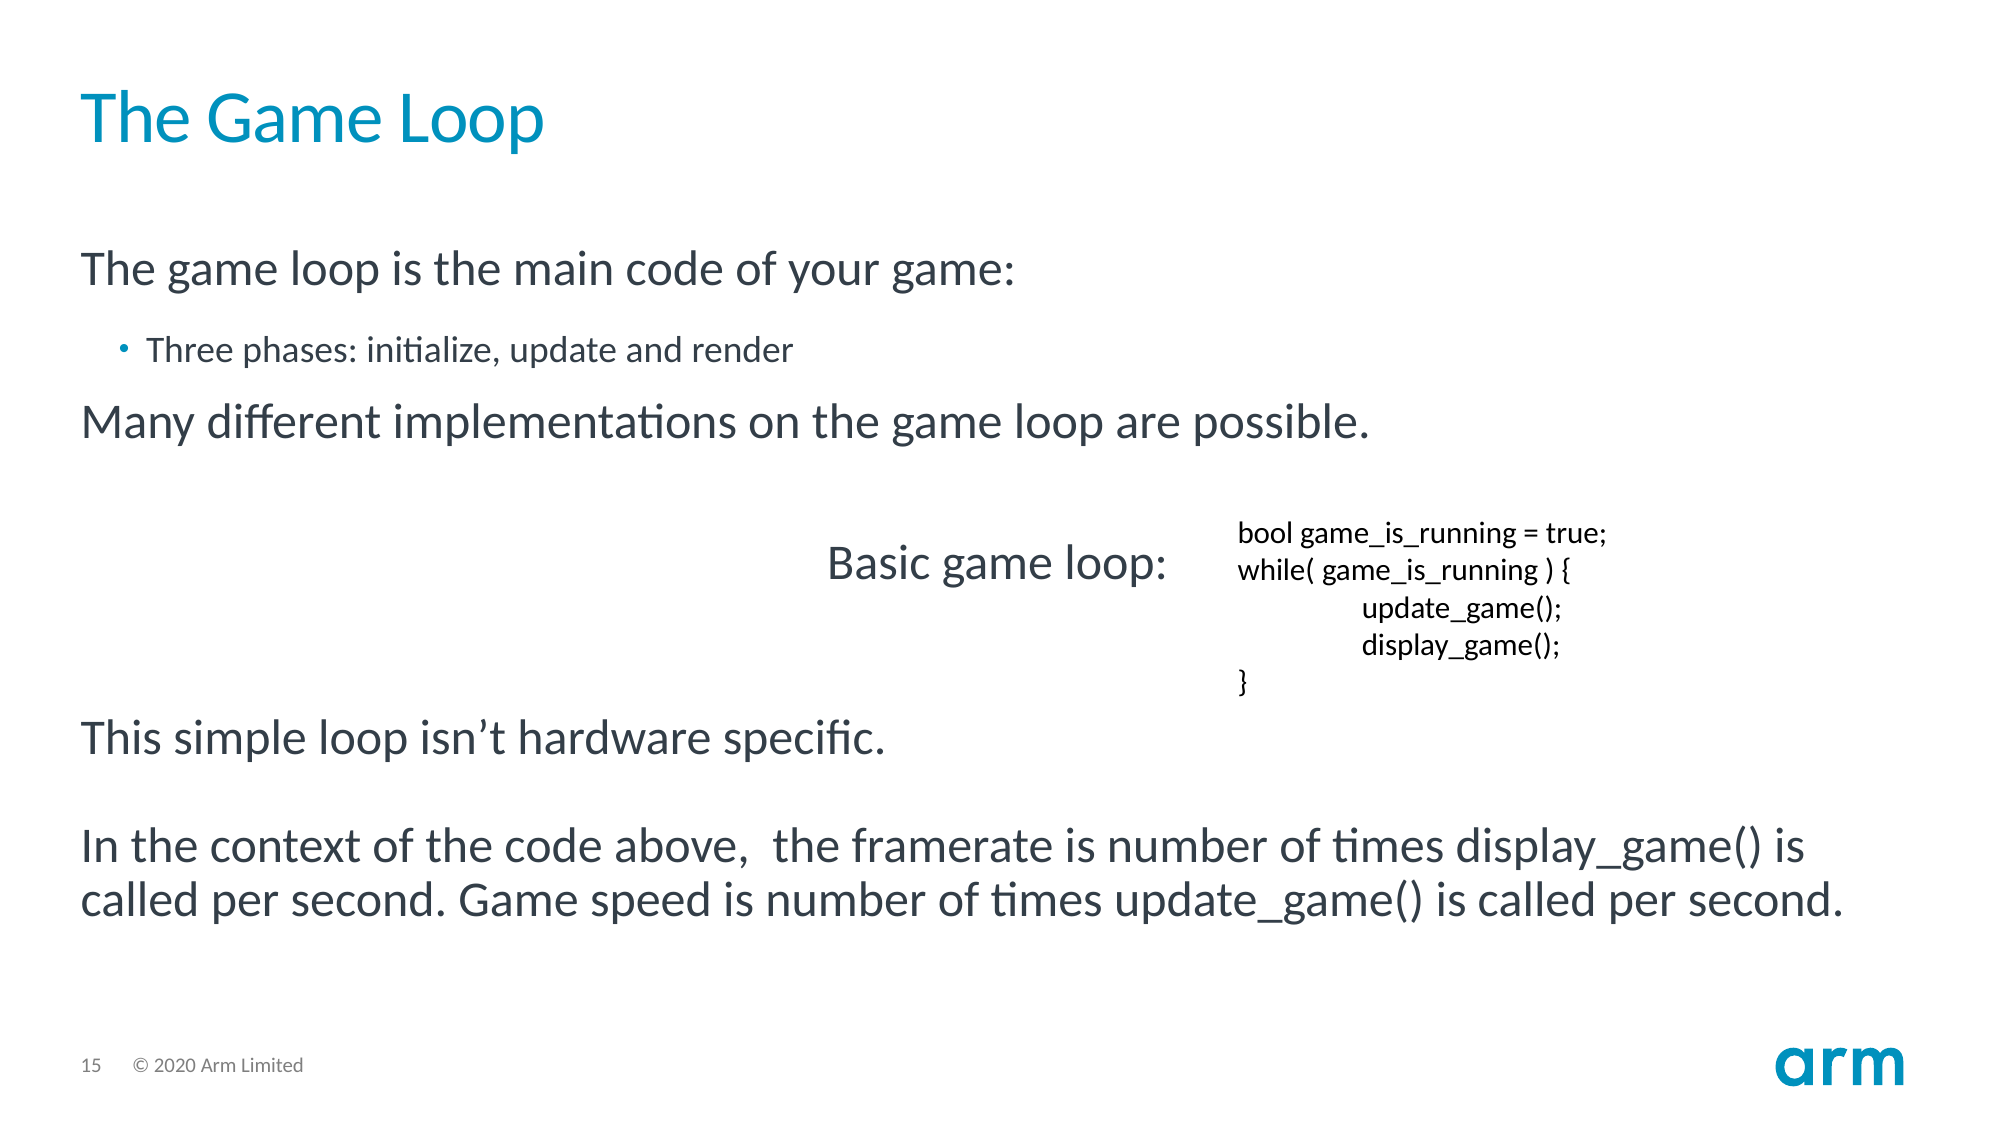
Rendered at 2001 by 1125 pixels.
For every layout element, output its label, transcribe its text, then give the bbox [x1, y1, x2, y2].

title The Game Loop [80, 48, 1915, 158]
list The game loop is the main code of your game: Three phases: initialize, update and render Many different implementations on the game loop are possible. Basic game loop: This simple loop isn’t hardware specific. In the context of the code above, the framerate is number of times display_game() is called per second. Game speed is number of times update_game() is called per second. [80, 242, 1915, 913]
text_box bool game_is_running = true; while( game_is_running ) { update_game(); display_game(); } [1237, 512, 1941, 700]
